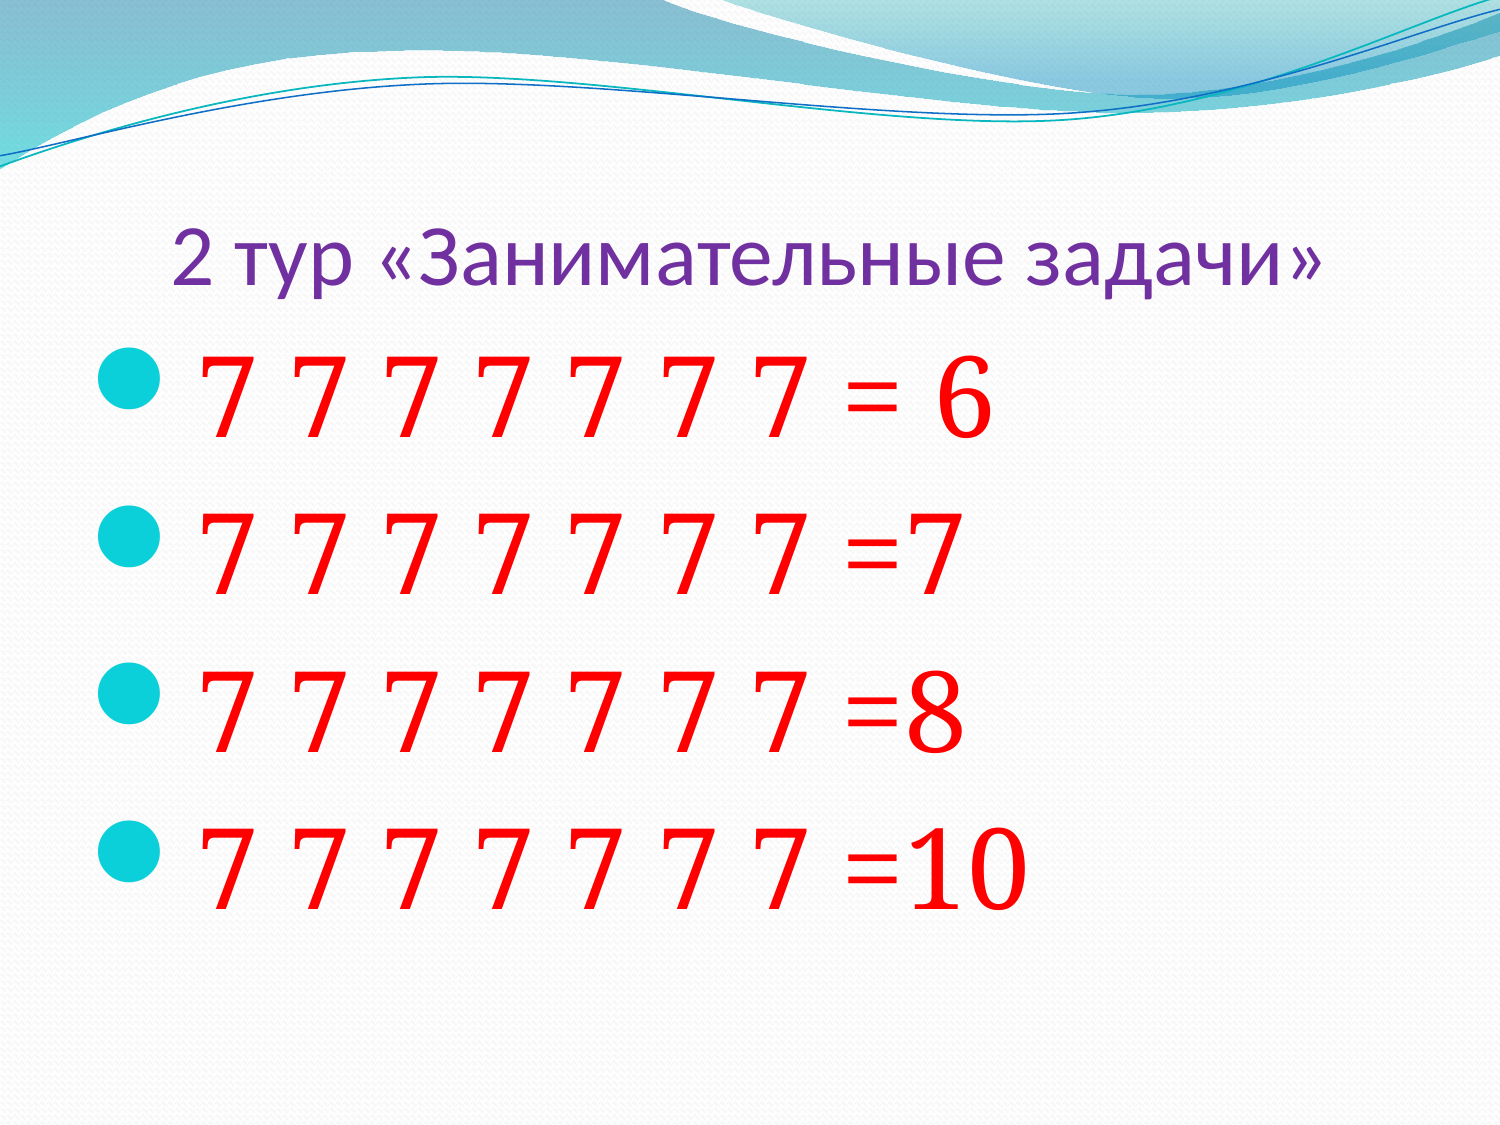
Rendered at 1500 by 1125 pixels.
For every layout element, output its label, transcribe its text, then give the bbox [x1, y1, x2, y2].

list 7 7 7 7 7 7 7 = 6 7 7 7 7 7 7 7 =7 7 7 7 7 7 7 7 =8 7 7 7 7 7 7 7 =10 [75, 317, 1425, 1038]
title 2 тур «Занимательные задачи» [75, 115, 1425, 303]
